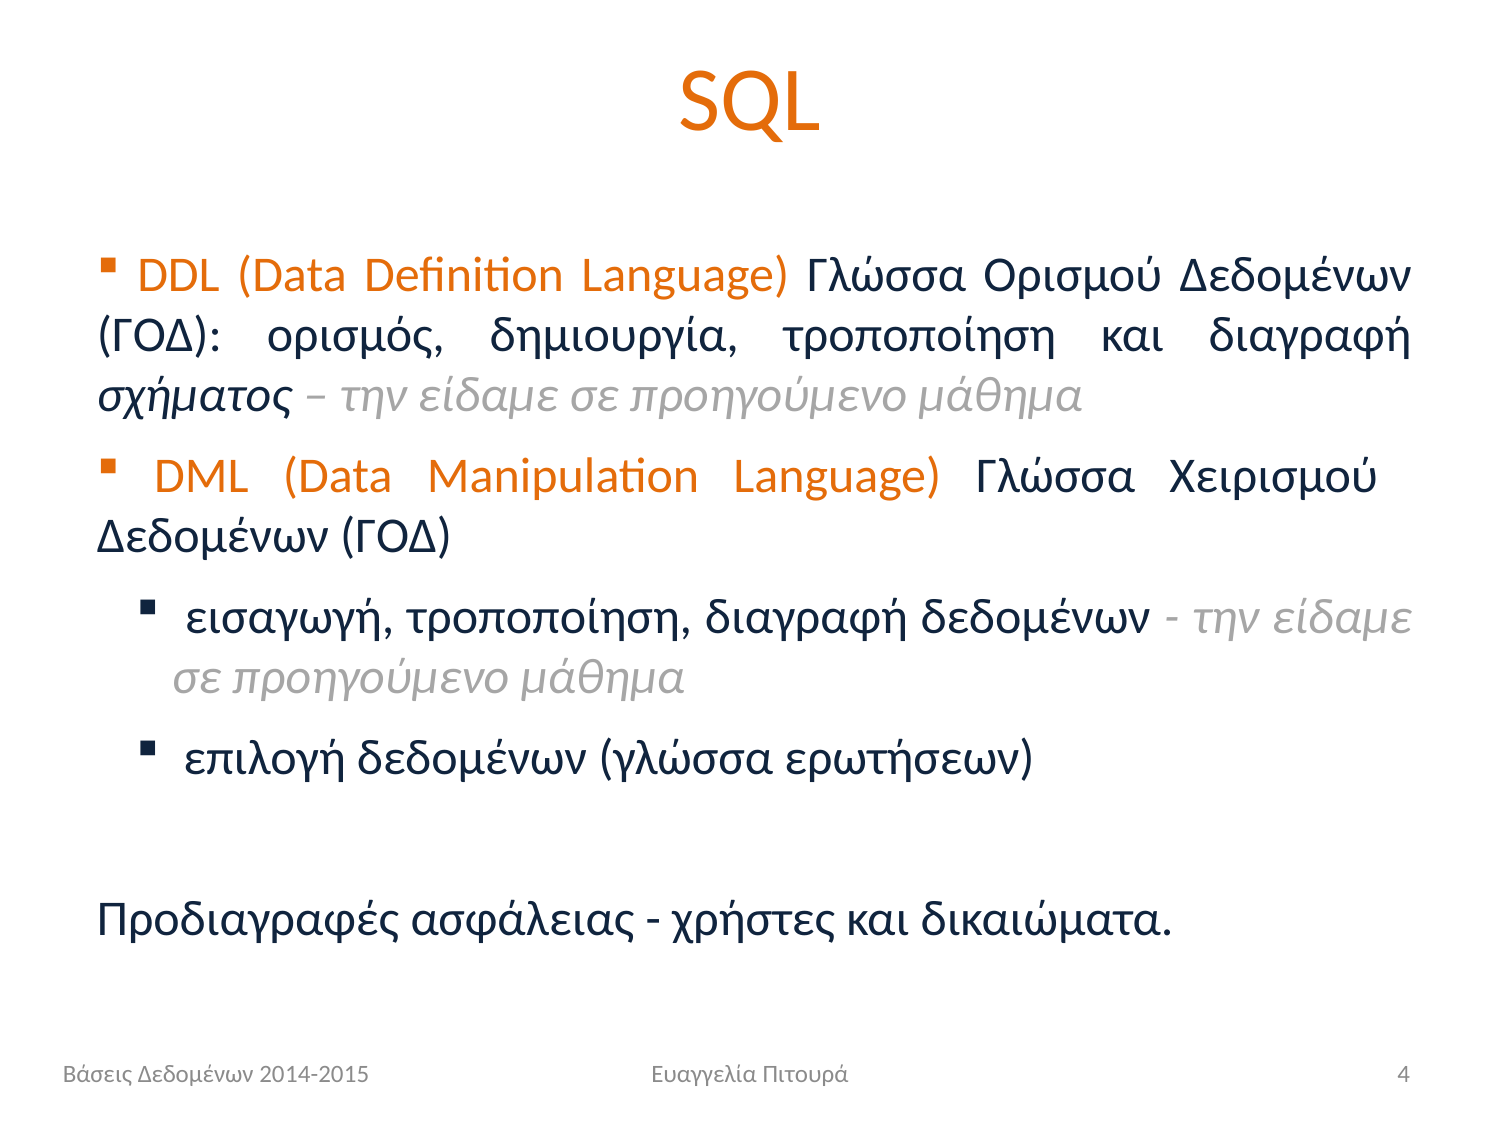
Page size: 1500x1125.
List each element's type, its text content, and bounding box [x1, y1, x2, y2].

text_box DDL (Data Definition Language) Γλώσσα Ορισμού Δεδομένων (ΓΟΔ): ορισμός, δημιουργία, τροποποίηση και διαγραφή σχήματος – την είδαμε σε προηγούμενο μάθημα DML (Data Manipulation Language) Γλώσσα Χειρισμού Δεδομένων (ΓΟΔ) εισαγωγή, τροποποίηση, διαγραφή δεδομένων - την είδαμε σε προηγούμενο μάθημα επιλογή δεδομένων (γλώσσα ερωτήσεων) Προδιαγραφές ασφάλειας - χρήστες και δικαιώματα. [82, 234, 1427, 954]
slide_number 4 [1074, 1042, 1425, 1103]
title SQL [75, 0, 1425, 188]
footer Ευαγγελία Πιτουρά [512, 1042, 988, 1103]
text_box Βάσεις Δεδομένων 2014-2015 [47, 1038, 398, 1106]
